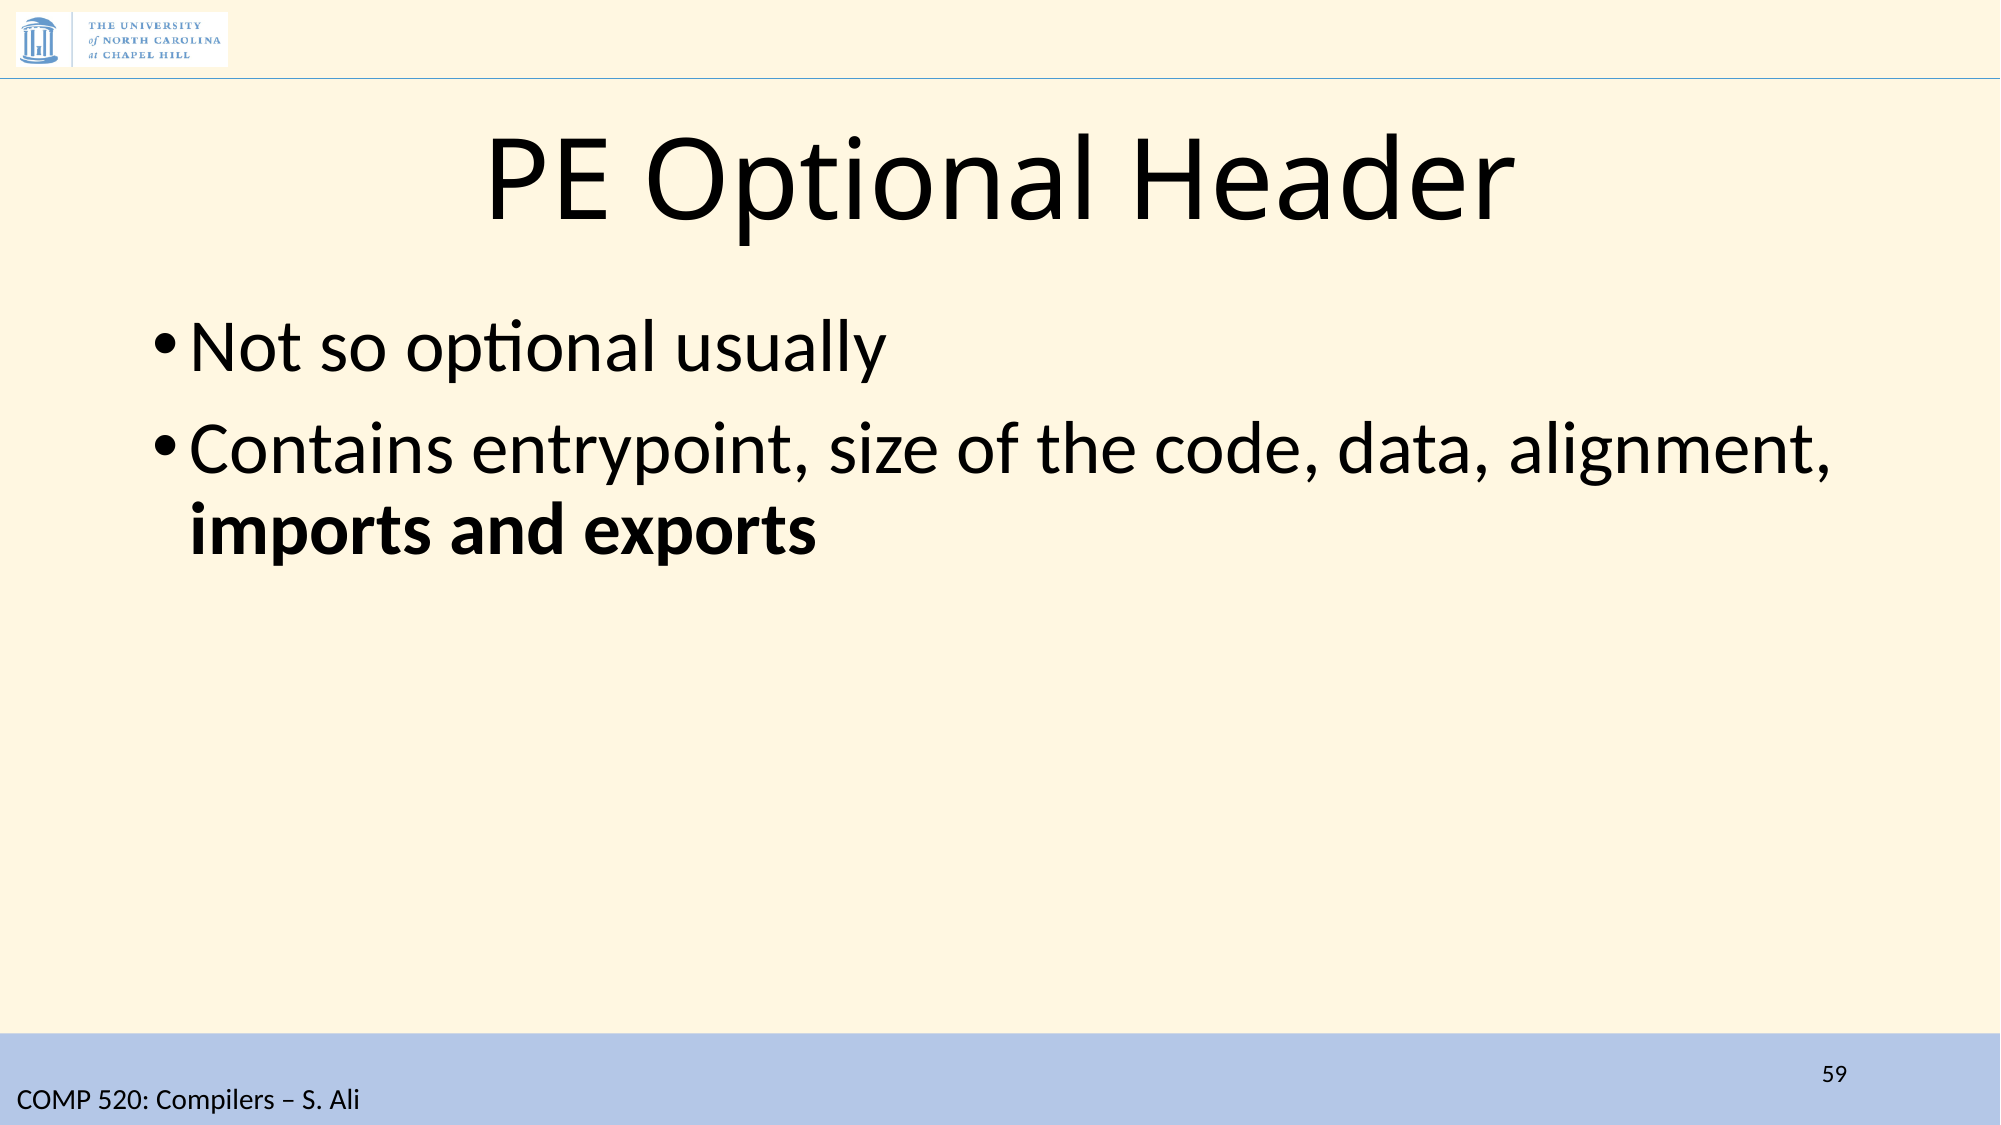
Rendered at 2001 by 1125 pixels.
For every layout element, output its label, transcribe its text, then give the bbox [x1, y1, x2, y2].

picture [16, 12, 228, 67]
text_box COMP 520: Compilers – S. Ali [2, 1072, 376, 1123]
text_box [0, 1032, 2000, 1125]
list Not so optional usually Contains entrypoint, size of the code, data, alignment, imports and exports [137, 299, 1863, 1014]
slide_number 59 [1412, 1042, 1863, 1103]
title PE Optional Header [137, 89, 1863, 278]
